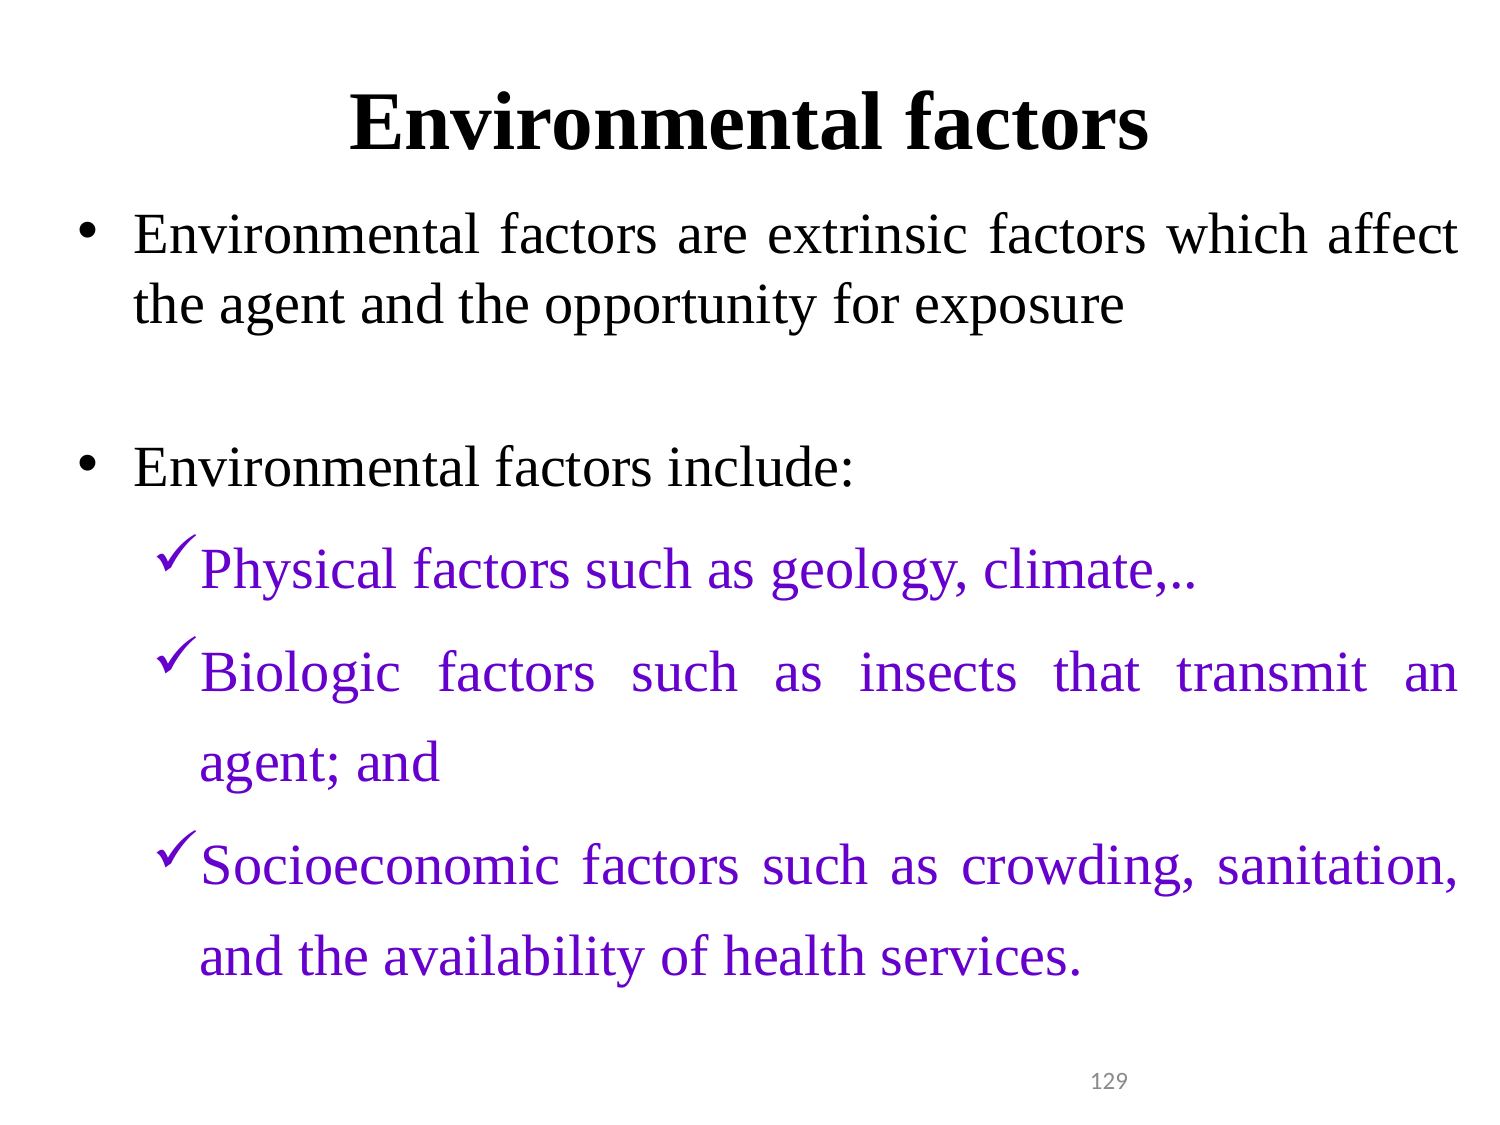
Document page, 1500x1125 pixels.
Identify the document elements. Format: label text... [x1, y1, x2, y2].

slide_number 129 [1074, 1042, 1425, 1103]
list Environmental factors are extrinsic factors which affect the agent and the opportunity for exposure Environmental factors include: Physical factors such as geology, climate,.. Biologic factors such as insects that transmit an agent; and Socioeconomic factors such as crowding, sanitation, and the availability of health services. [62, 187, 1475, 1000]
title Environmental factors [75, 45, 1425, 187]
